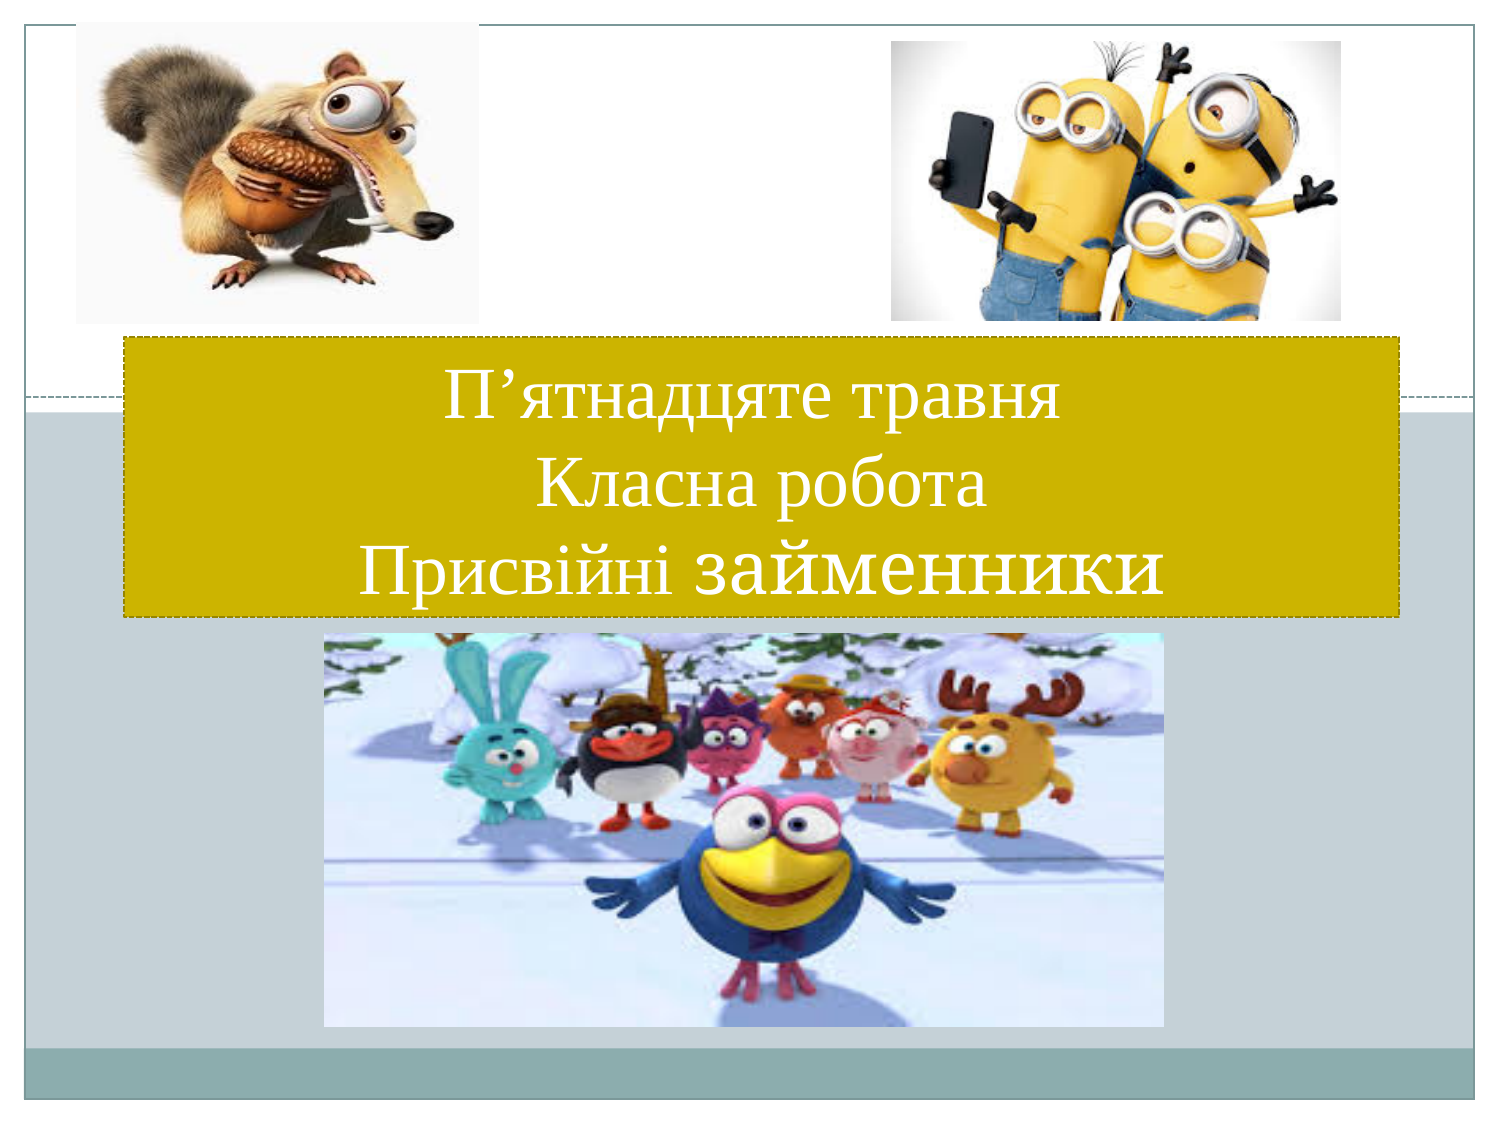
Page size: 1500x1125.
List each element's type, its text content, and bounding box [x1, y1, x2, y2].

title П’ятнадцяте травня Класна робота Присвійні займенники [123, 336, 1400, 618]
picture [324, 633, 1164, 1027]
picture [76, 21, 479, 324]
picture [891, 40, 1341, 322]
